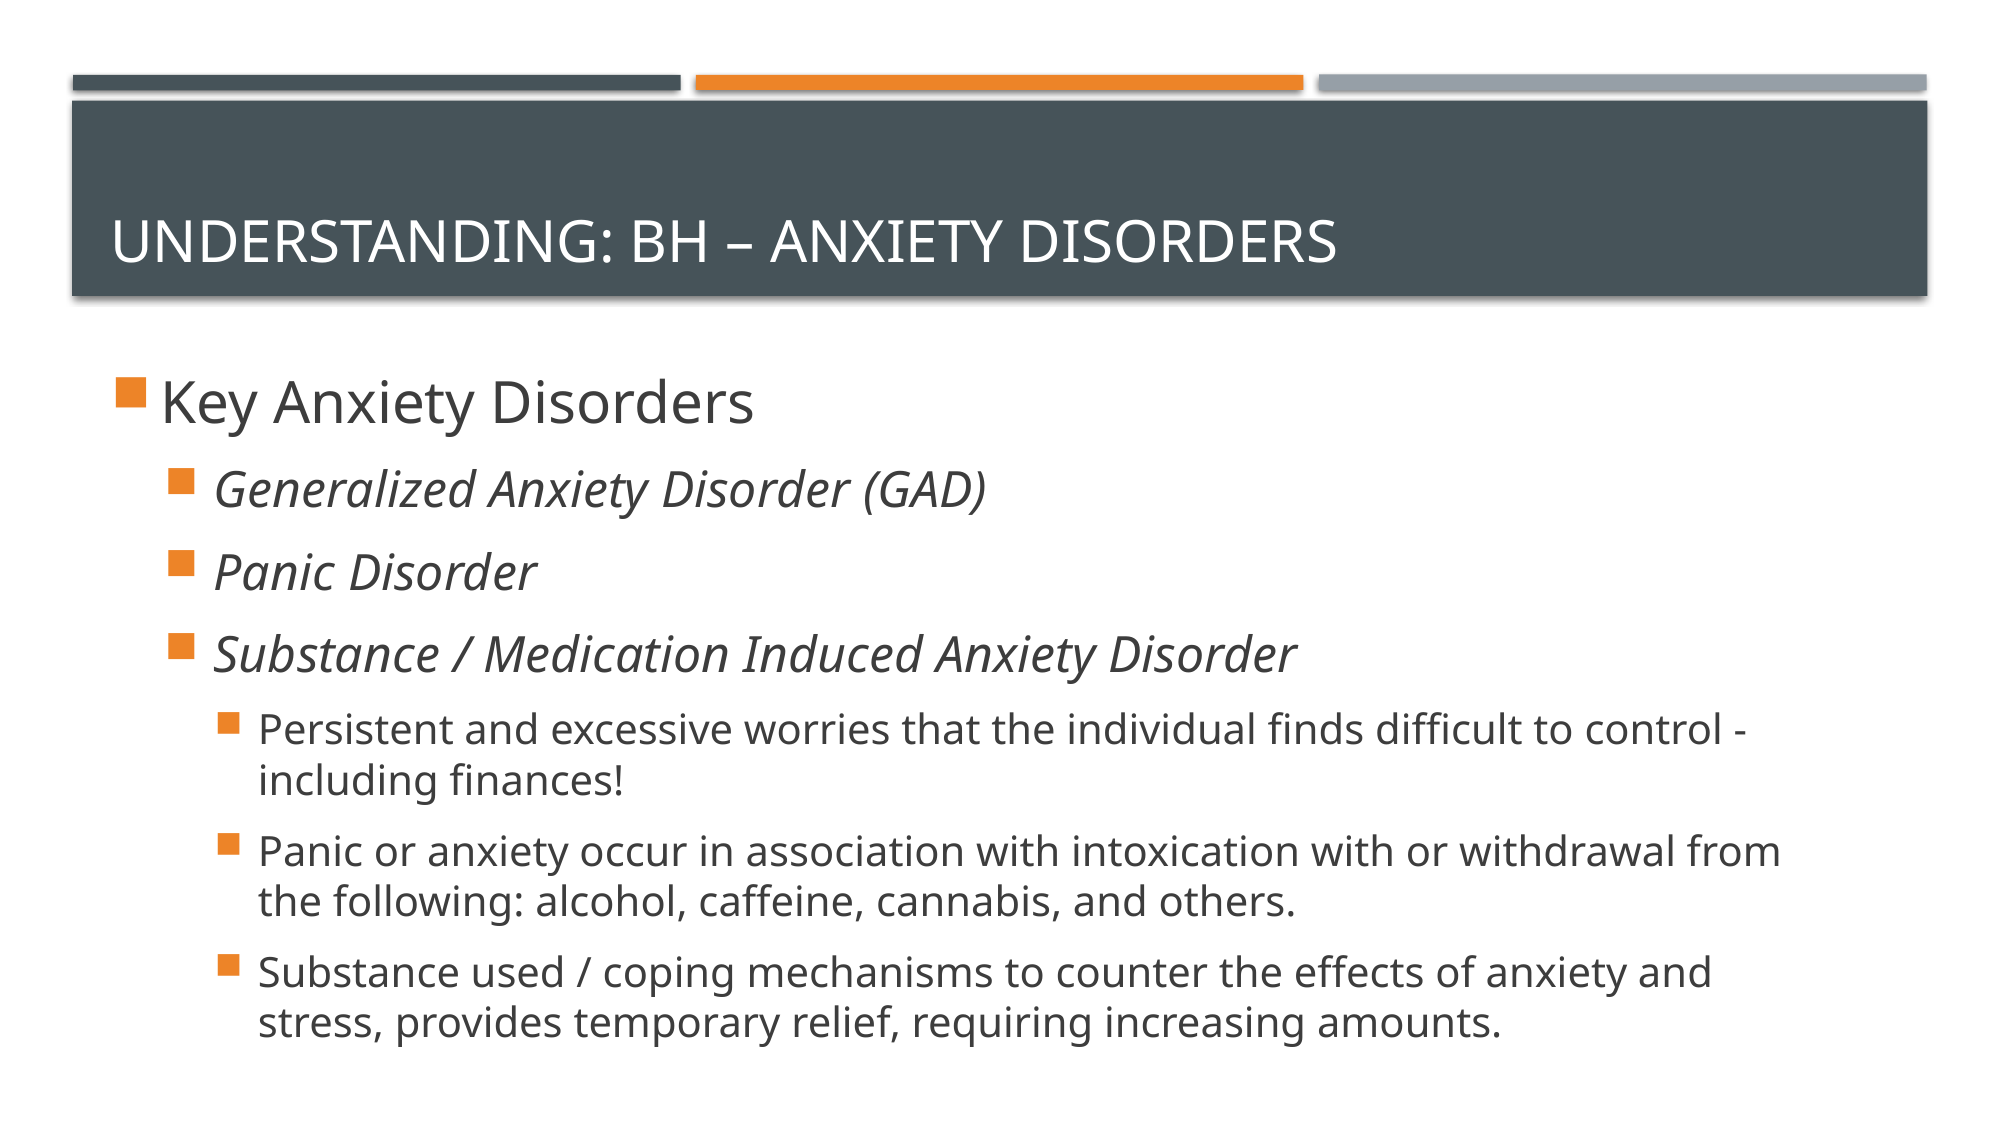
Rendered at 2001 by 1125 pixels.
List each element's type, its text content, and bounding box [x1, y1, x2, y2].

list Key Anxiety Disorders Generalized Anxiety Disorder (GAD) Panic Disorder Substance / Medication Induced Anxiety Disorder Persistent and excessive worries that the individual finds difficult to control - including finances! Panic or anxiety occur in association with intoxication with or withdrawal from the following: alcohol, caffeine, cannabis, and others. Substance used / coping mechanisms to counter the effects of anxiety and stress, provides temporary relief, requiring increasing amounts. [95, 329, 1848, 1081]
title Understanding: BH – Anxiety Disorders [95, 115, 1905, 282]
